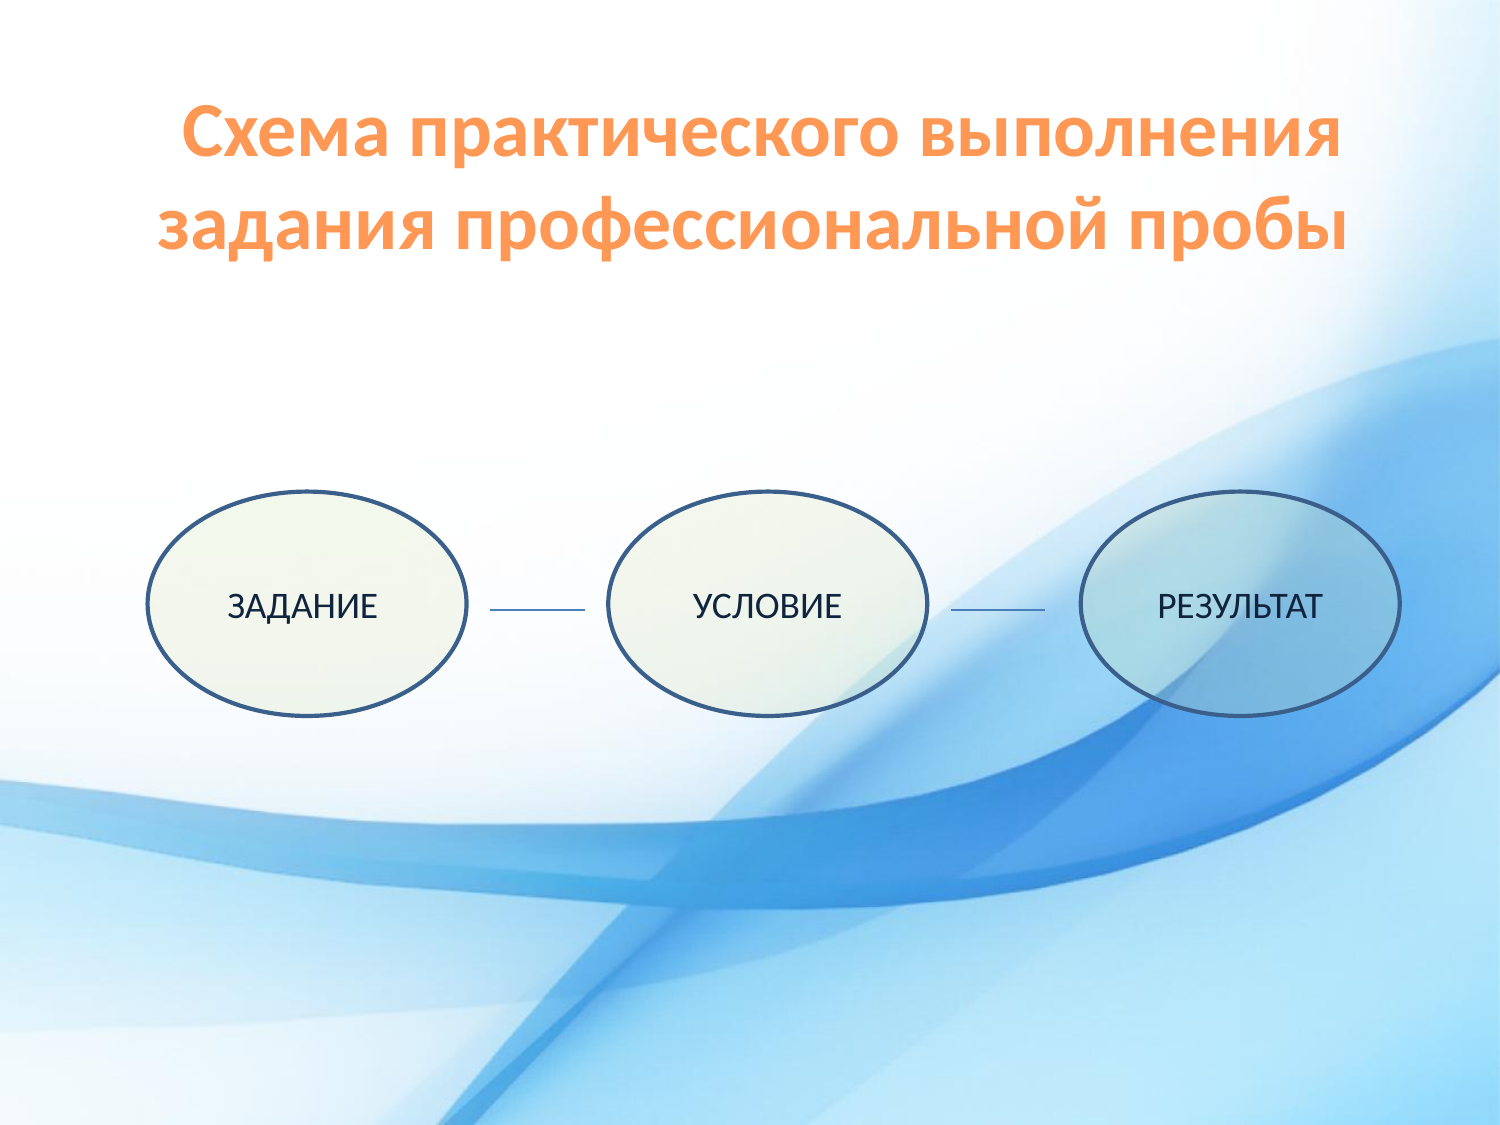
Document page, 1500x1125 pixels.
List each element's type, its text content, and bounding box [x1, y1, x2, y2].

text_box РЕЗУЛЬТАТ [1078, 489, 1402, 719]
title Схема практического выполнения задания профессиональной пробы [88, 42, 1439, 301]
text_box УСЛОВИЕ [606, 489, 930, 719]
text_box ЗАДАНИЕ [145, 489, 469, 719]
picture [0, 0, 1500, 1125]
